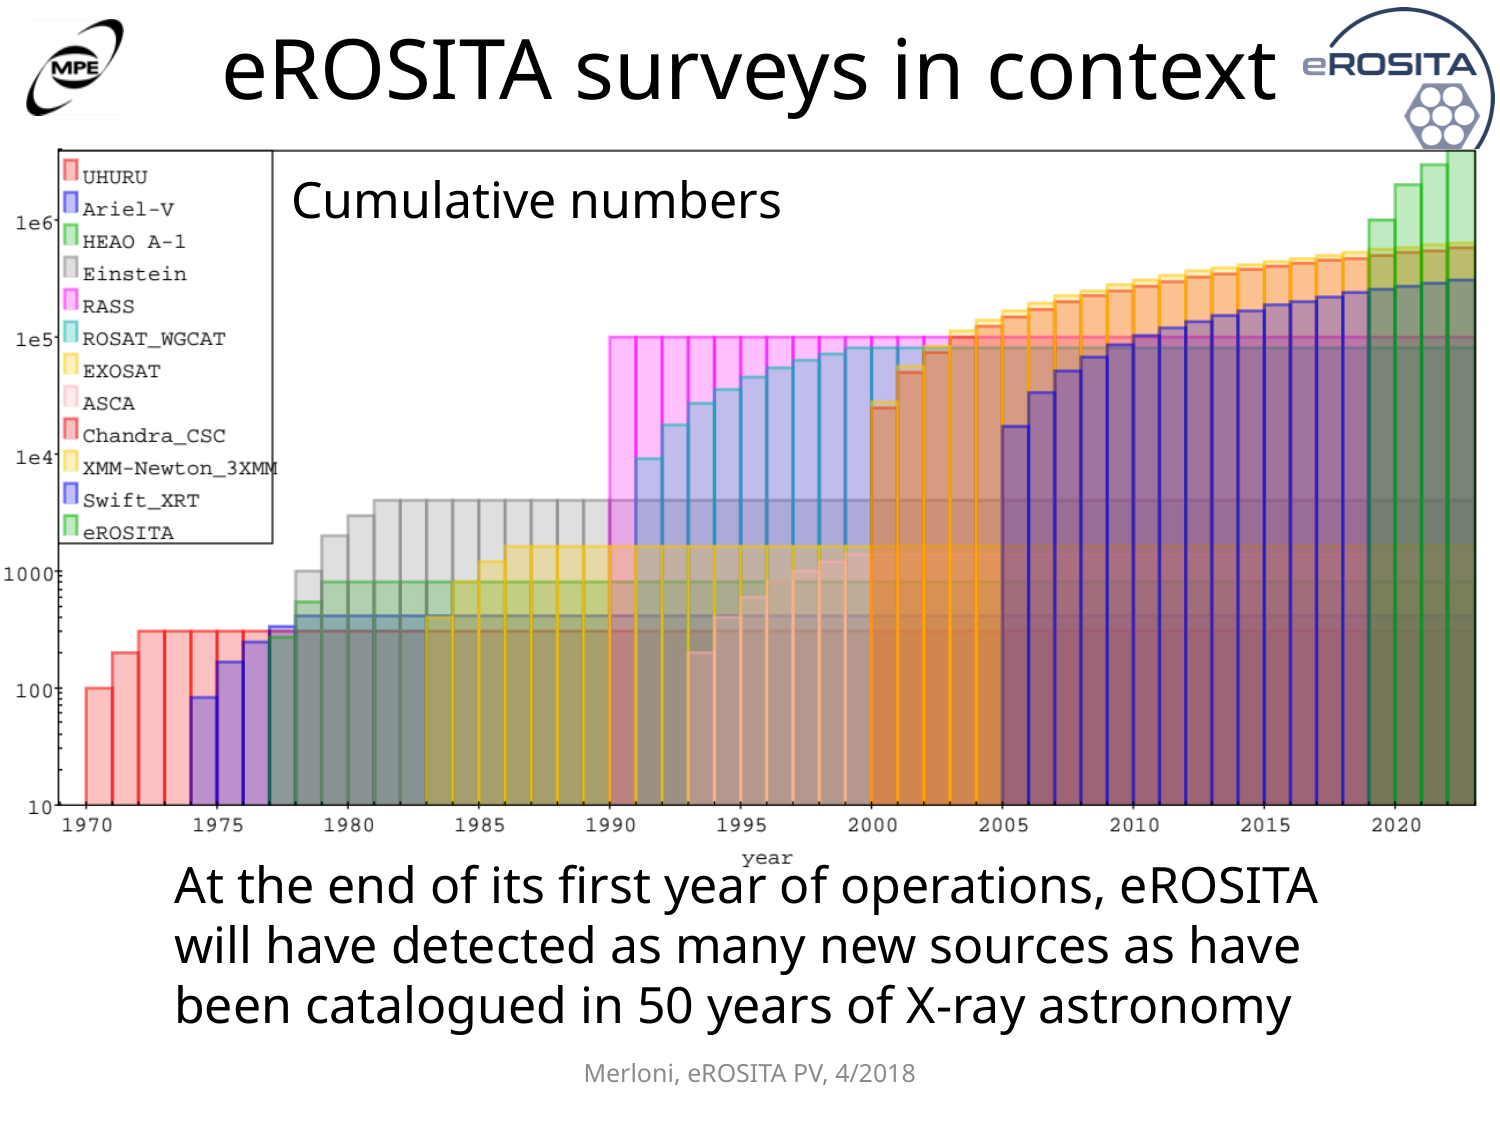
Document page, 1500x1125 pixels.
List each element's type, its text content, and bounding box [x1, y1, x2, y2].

footer Merloni, eROSITA PV, 4/2018 [512, 1042, 988, 1103]
title eROSITA surveys in context [111, 0, 1389, 135]
text_box At the end of its first year of operations, eROSITA will have detected as many new sources as have been catalogued in 50 years of X-ray astronomy [159, 881, 1365, 1041]
picture [0, 6, 1500, 873]
picture [25, 18, 125, 117]
